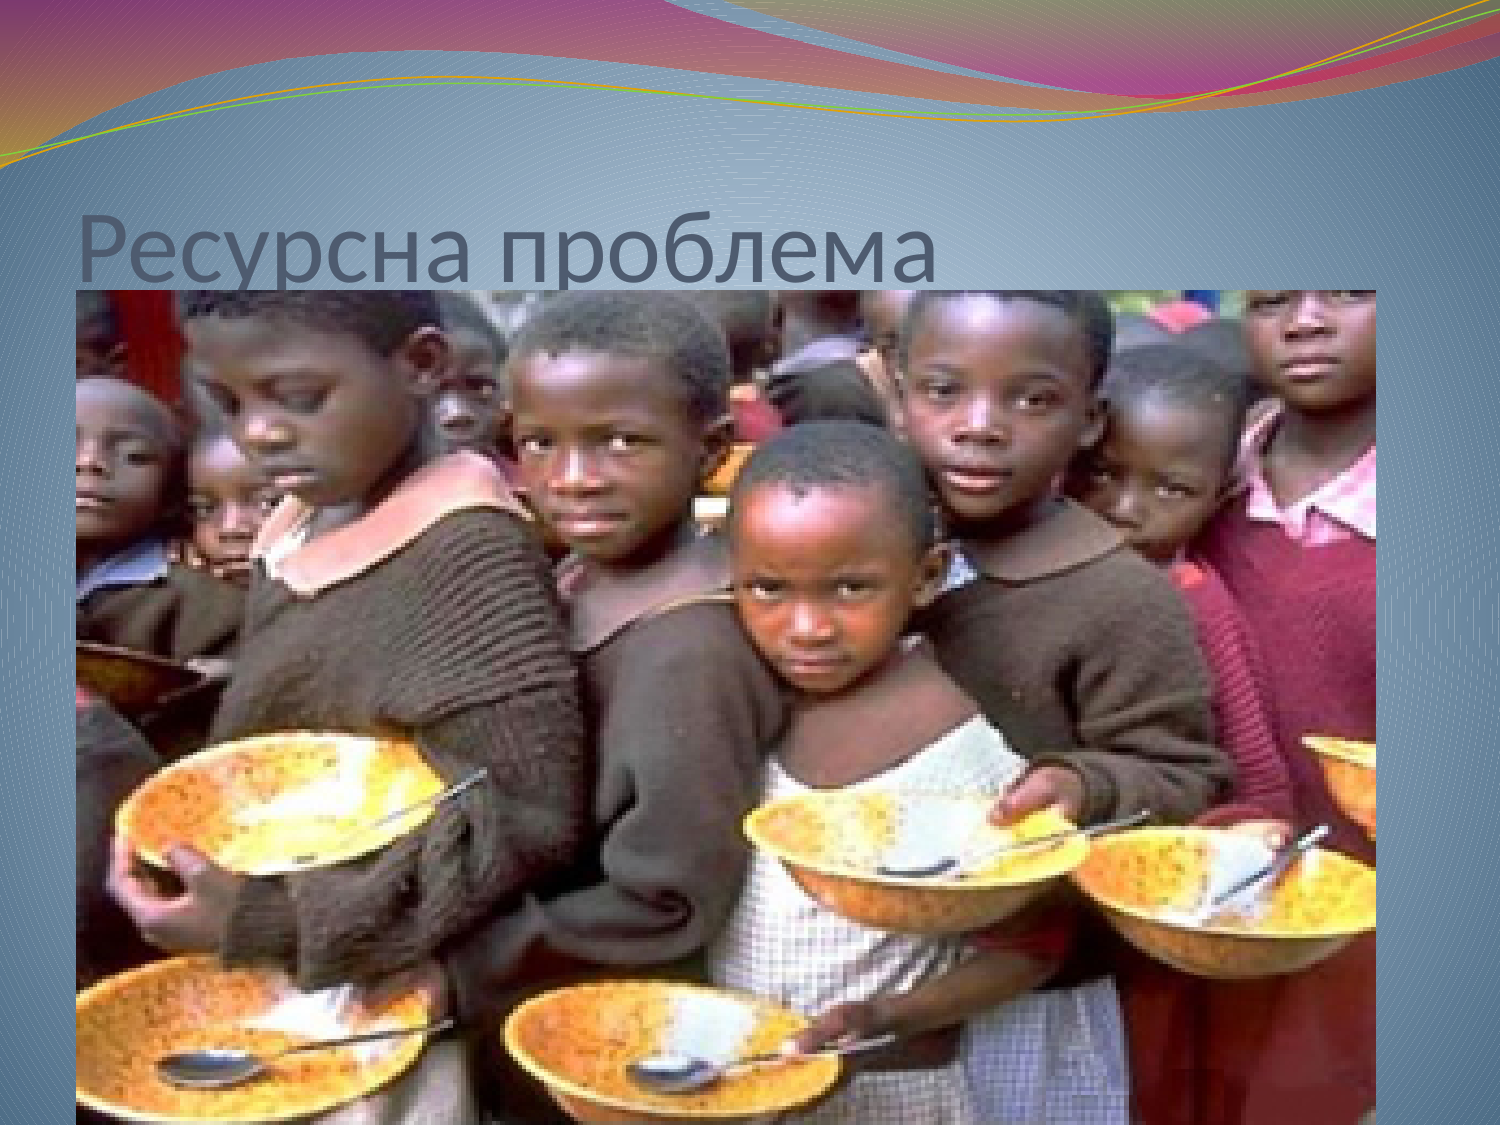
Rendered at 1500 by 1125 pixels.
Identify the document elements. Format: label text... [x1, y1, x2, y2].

title Ресурсна проблема [75, 115, 1425, 303]
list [76, 290, 1377, 1125]
